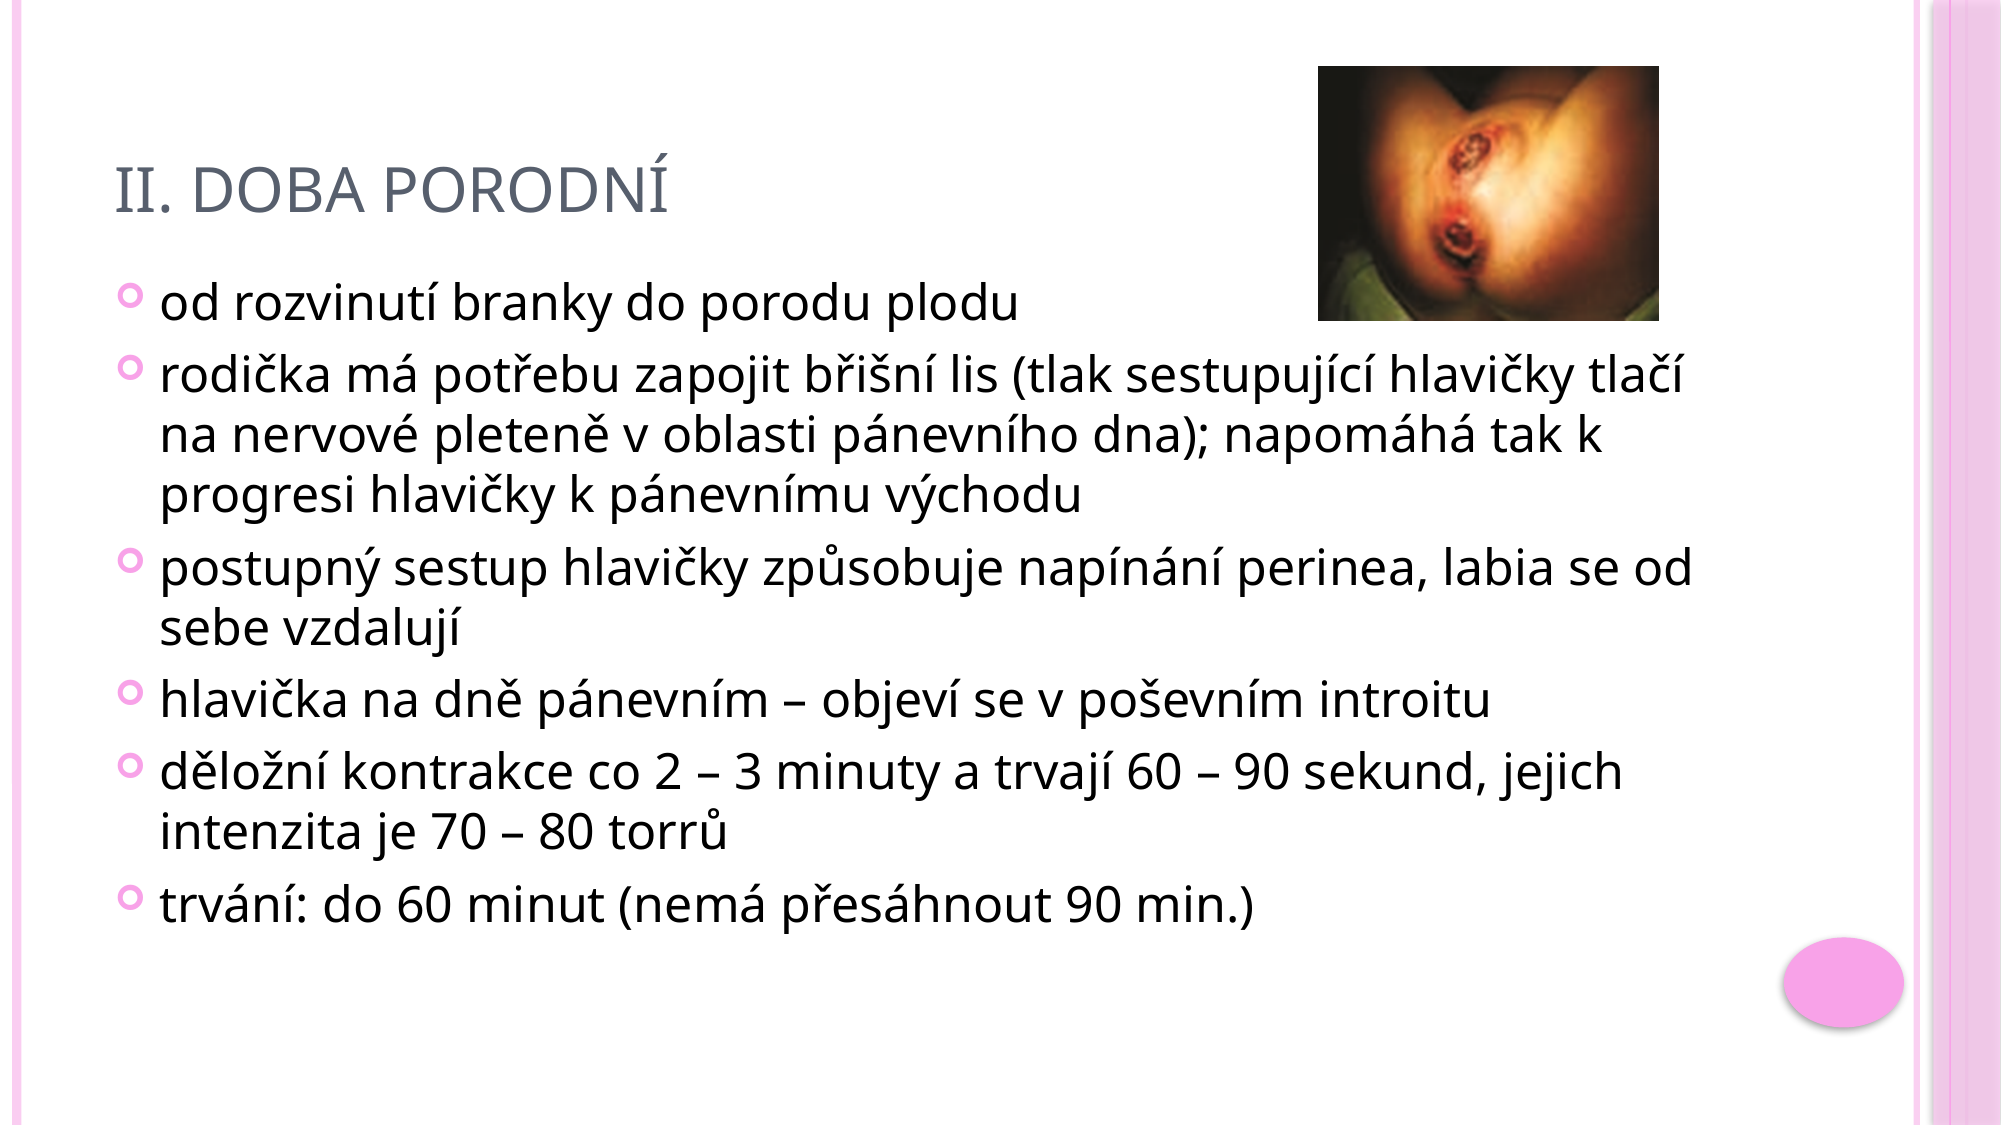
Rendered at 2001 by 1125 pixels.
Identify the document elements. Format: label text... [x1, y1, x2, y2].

title II. doba porodní [99, 45, 1734, 233]
picture [1318, 65, 1660, 321]
list od rozvinutí branky do porodu plodu rodička má potřebu zapojit břišní lis (tlak sestupující hlavičky tlačí na nervové pleteně v oblasti pánevního dna); napomáhá tak k progresi hlavičky k pánevnímu východu postupný sestup hlavičky způsobuje napínání perinea, labia se od sebe vzdalují hlavička na dně pánevním – objeví se v poševním introitu děložní kontrakce co 2 – 3 minuty a trvají 60 – 90 sekund, jejich intenzita je 70 – 80 torrů trvání: do 60 minut (nemá přesáhnout 90 min.) [99, 262, 1734, 1062]
